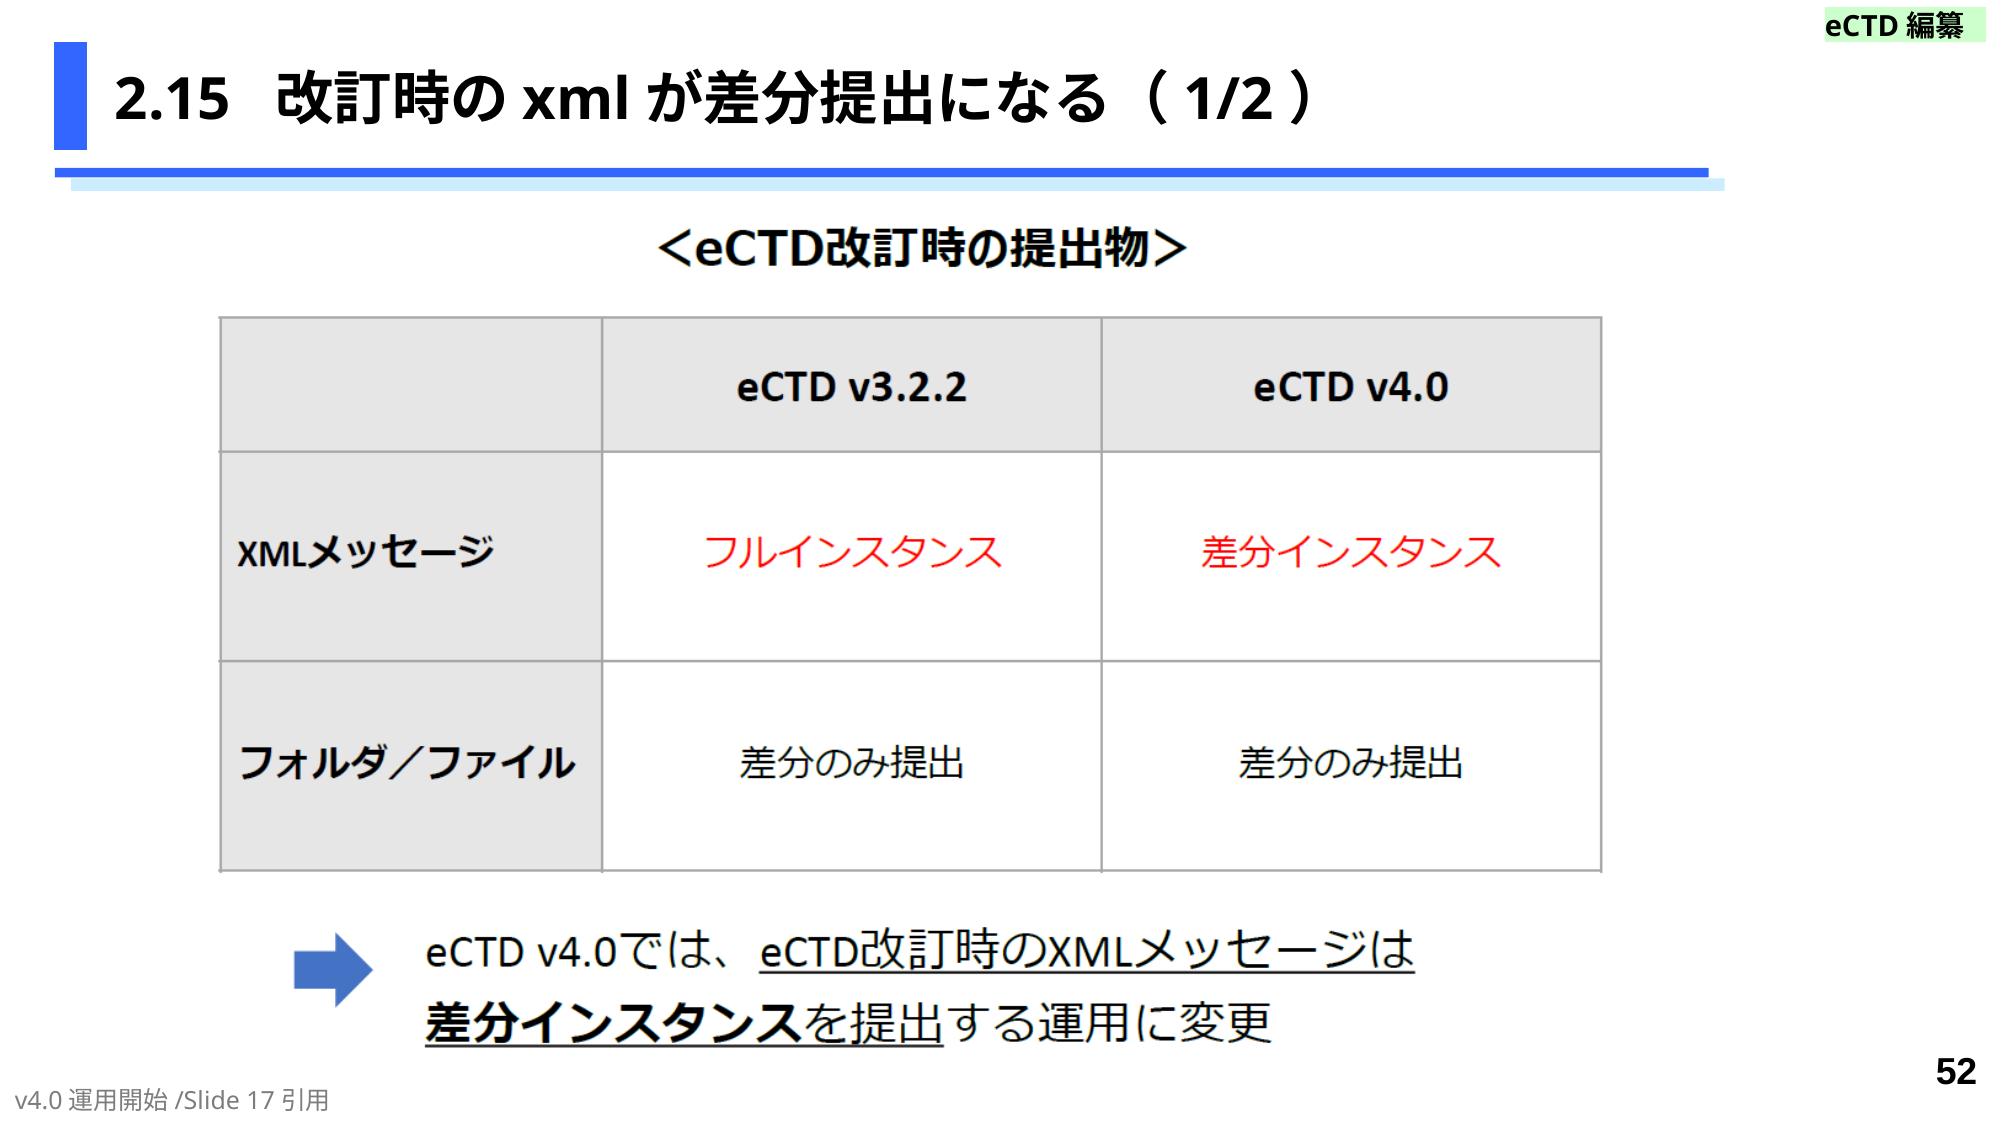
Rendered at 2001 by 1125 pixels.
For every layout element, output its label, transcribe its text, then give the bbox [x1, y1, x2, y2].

picture [195, 203, 1622, 1064]
text_box v4.0運用開始/Slide 17引用 [0, 1080, 591, 1123]
text_box eCTD編纂 [1824, 7, 1987, 43]
title 2.15 改訂時のxmlが差分提出になる（1/2） [99, 31, 1900, 161]
slide_number 52 [1801, 1039, 1993, 1118]
